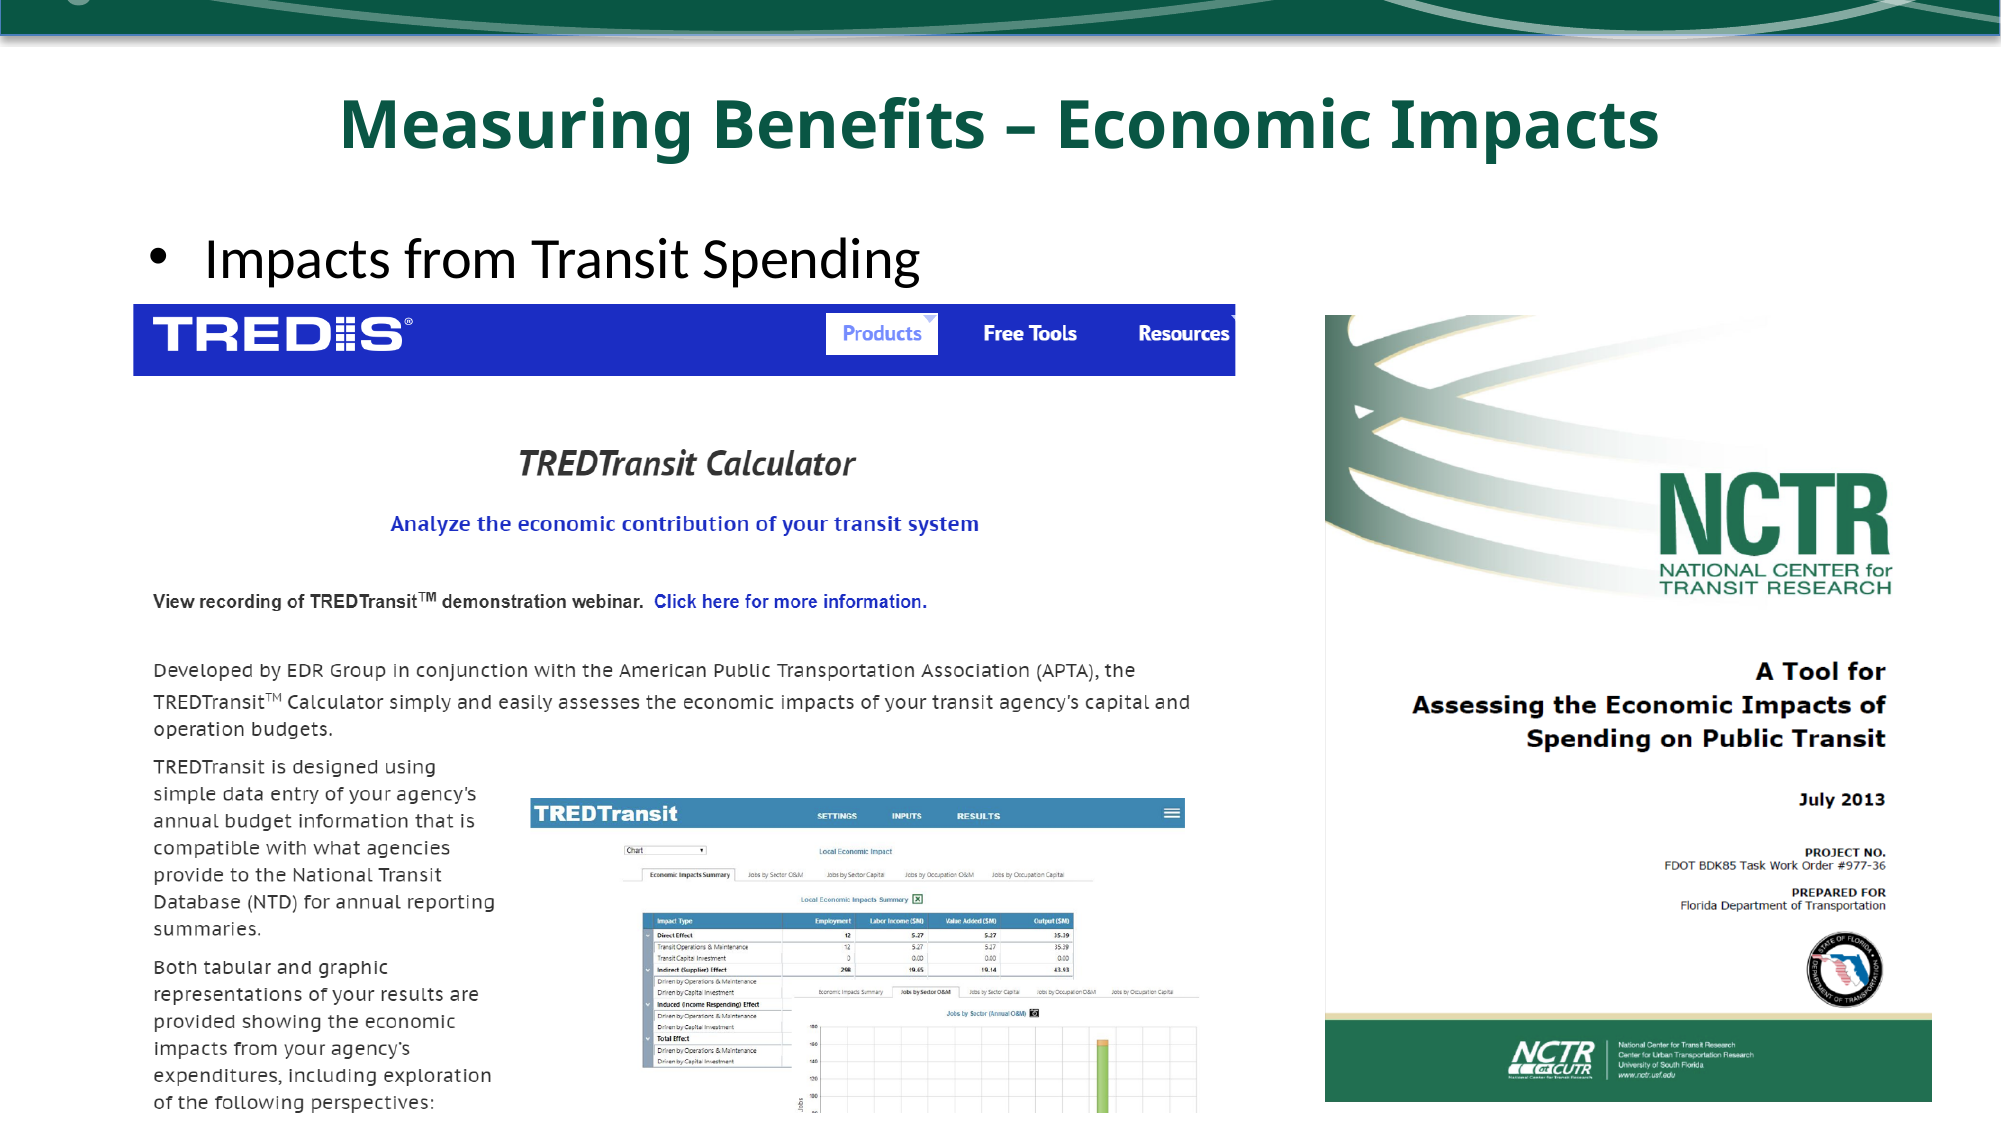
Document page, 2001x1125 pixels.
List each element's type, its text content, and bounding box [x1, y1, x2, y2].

picture [133, 303, 1236, 1114]
list Impacts from Transit Spending [133, 212, 1867, 950]
picture [1325, 315, 1932, 1102]
title Measuring Benefits – Economic Impacts [133, 75, 1867, 158]
